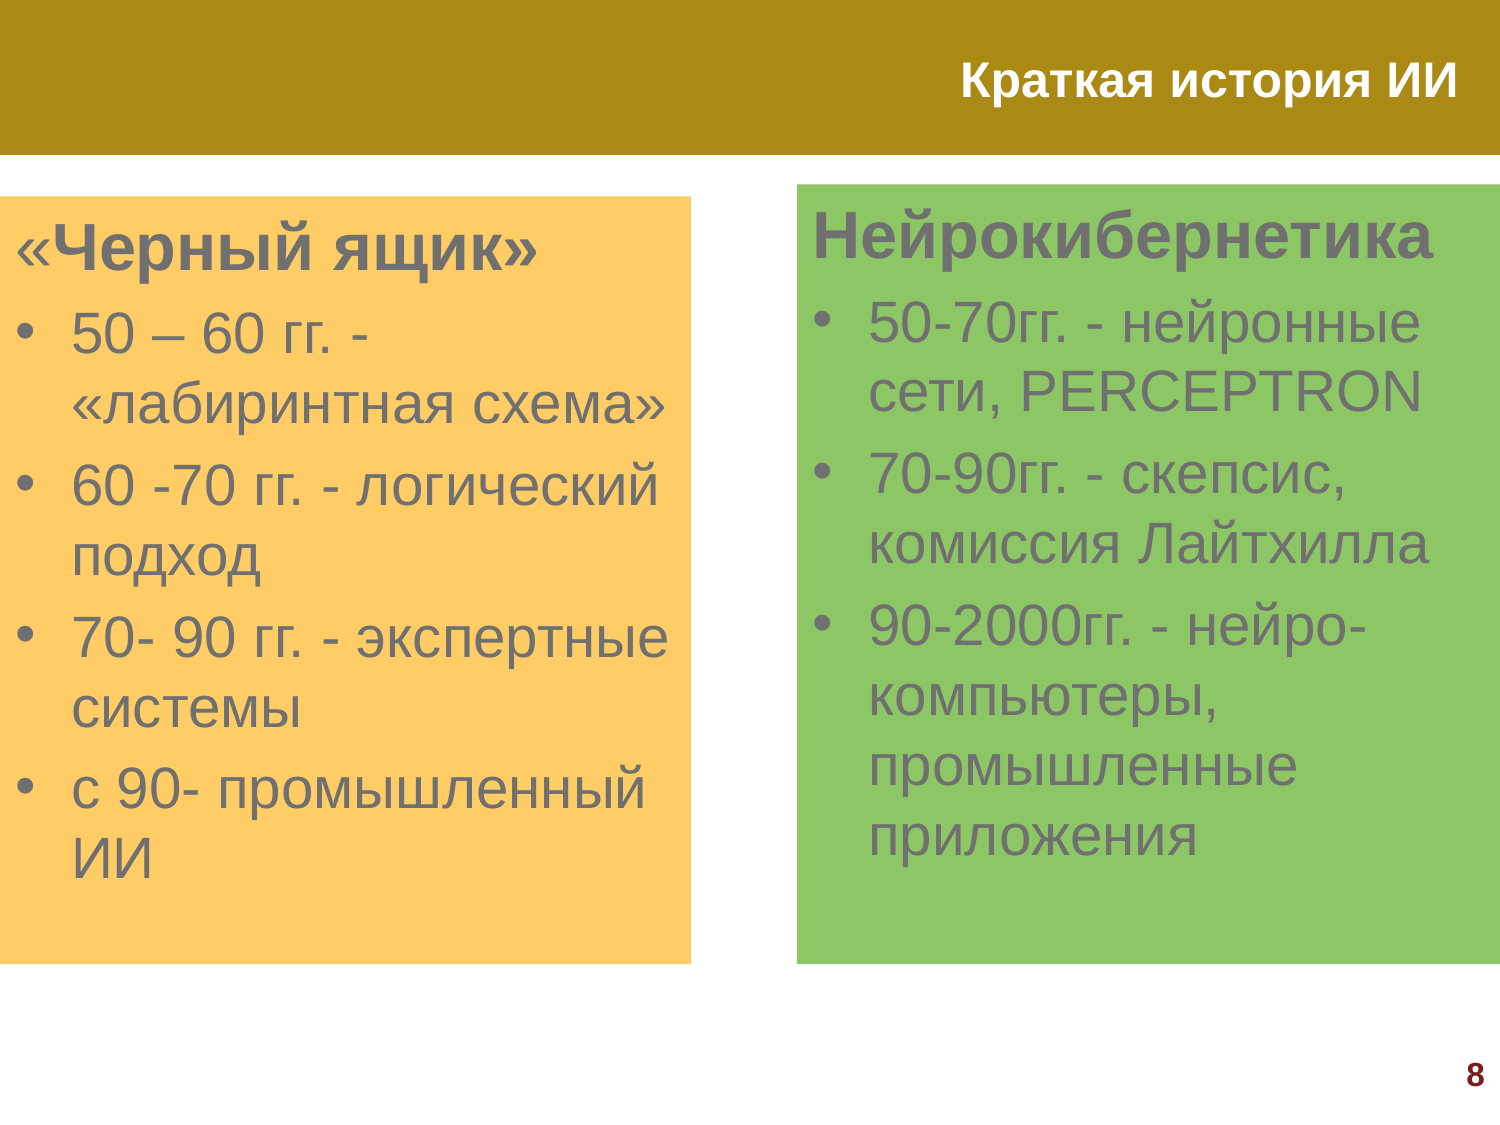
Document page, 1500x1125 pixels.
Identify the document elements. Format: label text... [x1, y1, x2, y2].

slide_number 8 [1074, 1042, 1500, 1103]
list «Черный ящик» 50 – 60 гг. - «лабиринтная схема» 60 -70 гг. - логический подход 70- 90 гг. - экспертные системы с 90- промышленный ИИ [0, 196, 692, 965]
title Краткая история ИИ [0, 0, 1500, 155]
list Нейрокибернетика 50-70гг. - нейронные сети, PERCEPTRON 70-90гг. - скепсис, комиссия Лайтхилла 90-2000гг. - нейро-компьютеры, промышленные приложения [796, 184, 1500, 965]
